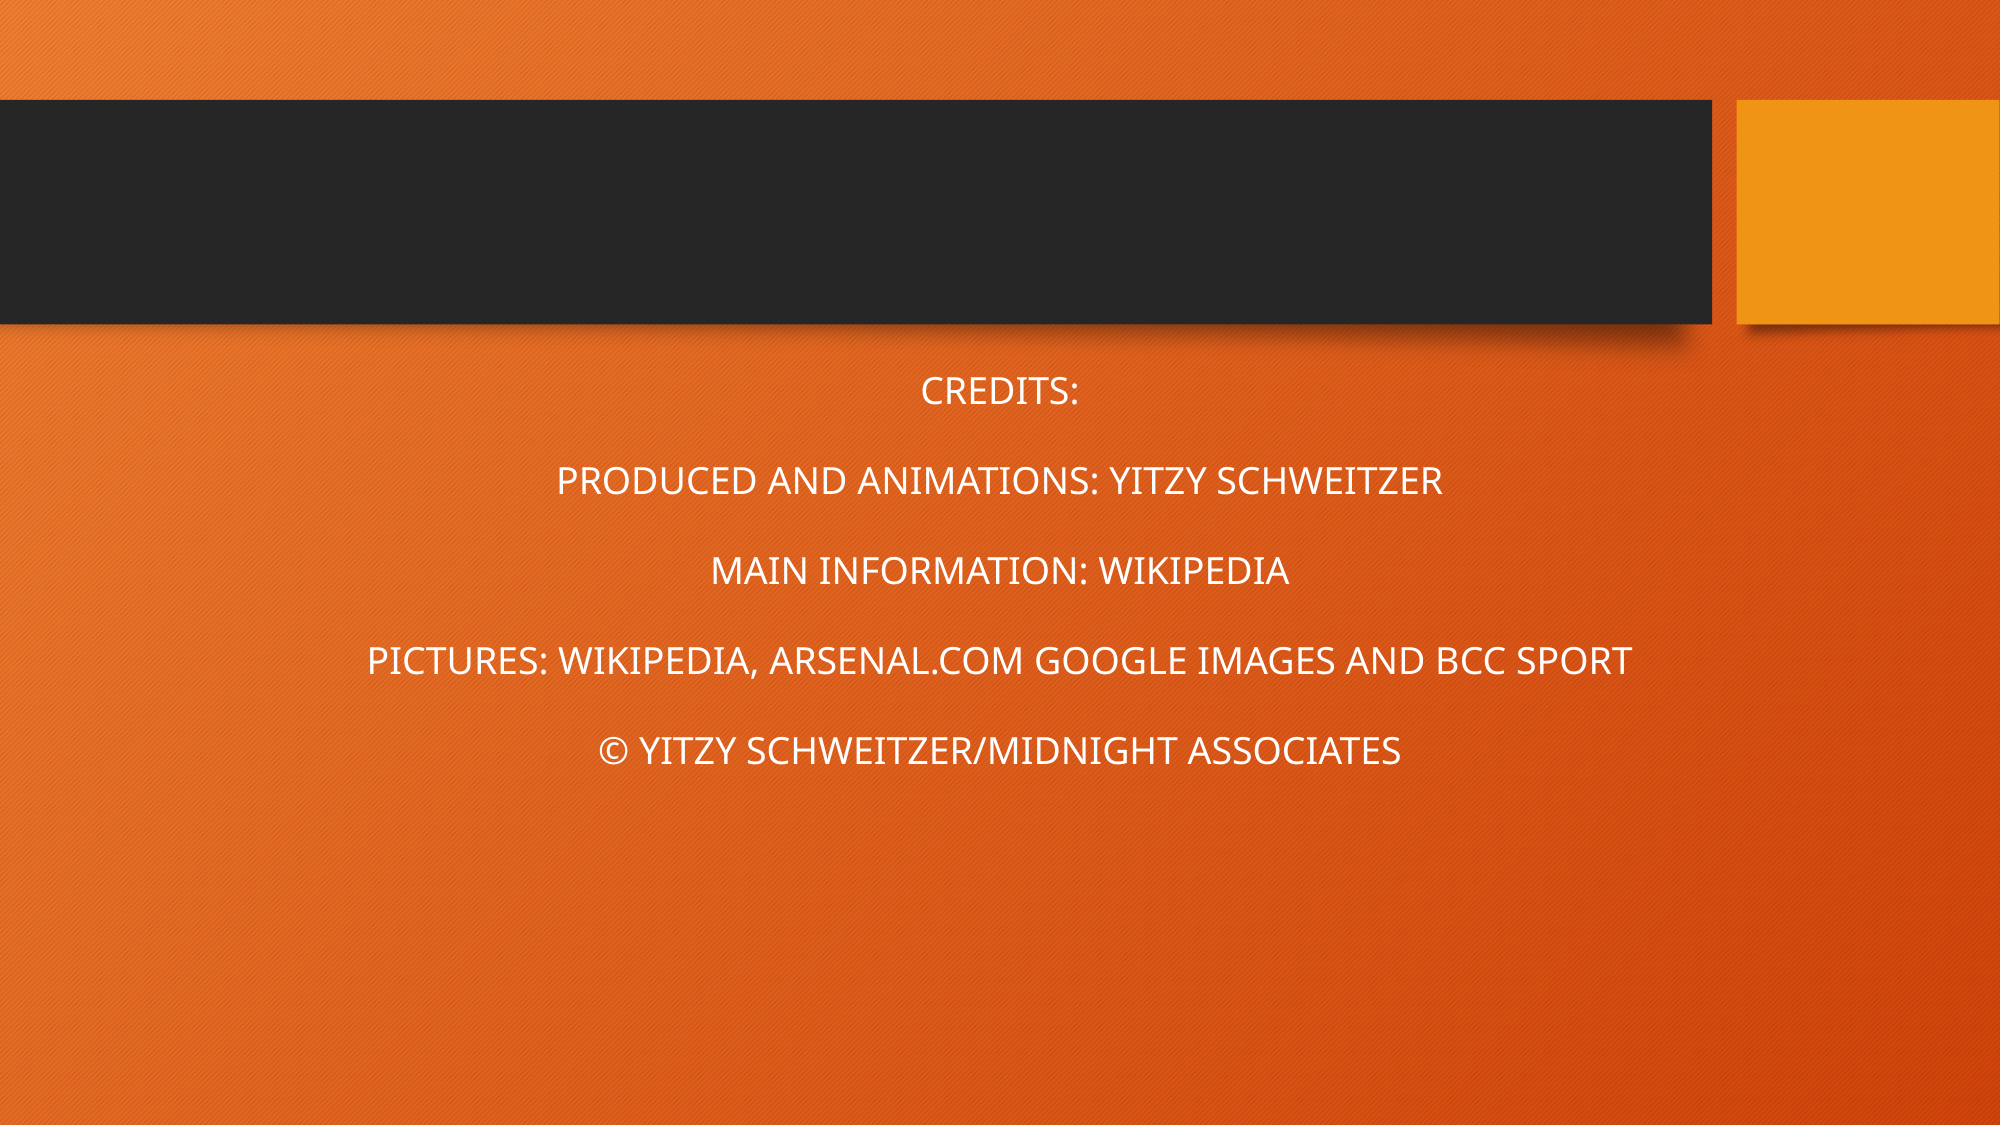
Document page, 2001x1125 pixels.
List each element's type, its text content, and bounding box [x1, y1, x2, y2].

text_box CREDITS: PRODUCED AND ANIMATIONS: YITZY SCHWEITZER MAIN INFORMATION: WIKIPEDIA PICTURES: WIKIPEDIA, ARSENAL.COM GOOGLE IMAGES AND BCC SPORT © YITZY SCHWEITZER/MIDNIGHT ASSOCIATES [0, 0, 2000, 870]
